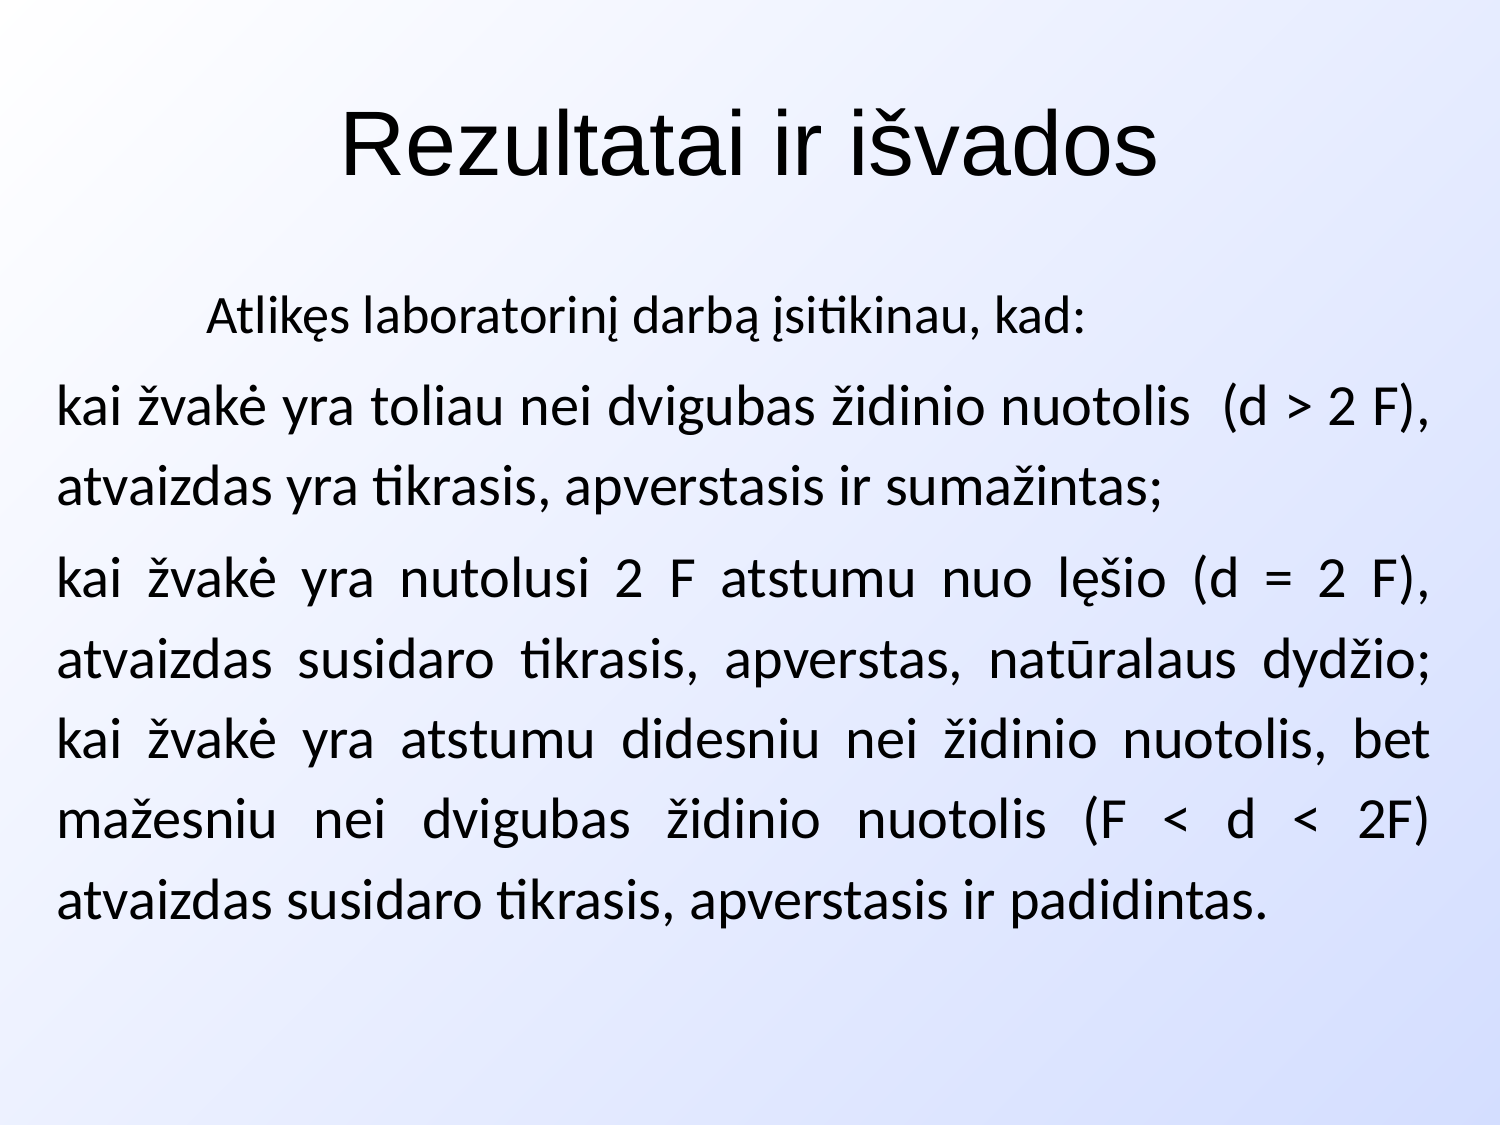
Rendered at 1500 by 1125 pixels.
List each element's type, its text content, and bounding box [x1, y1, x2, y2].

title Rezultatai ir išvados [75, 45, 1425, 233]
list Atlikęs laboratorinį darbą įsitikinau, kad: kai žvakė yra toliau nei dvigubas židinio nuotolis (d > 2 F), atvaizdas yra tikrasis, apverstasis ir sumažintas; kai žvakė yra nutolusi 2 F atstumu nuo lęšio (d = 2 F), atvaizdas susidaro tikrasis, apverstas, natūralaus dydžio; kai žvakė yra atstumu didesniu nei židinio nuotolis, bet mažesniu nei dvigubas židinio nuotolis (F < d < 2F) atvaizdas susidaro tikrasis, apverstasis ir padidintas. [41, 262, 1447, 1005]
